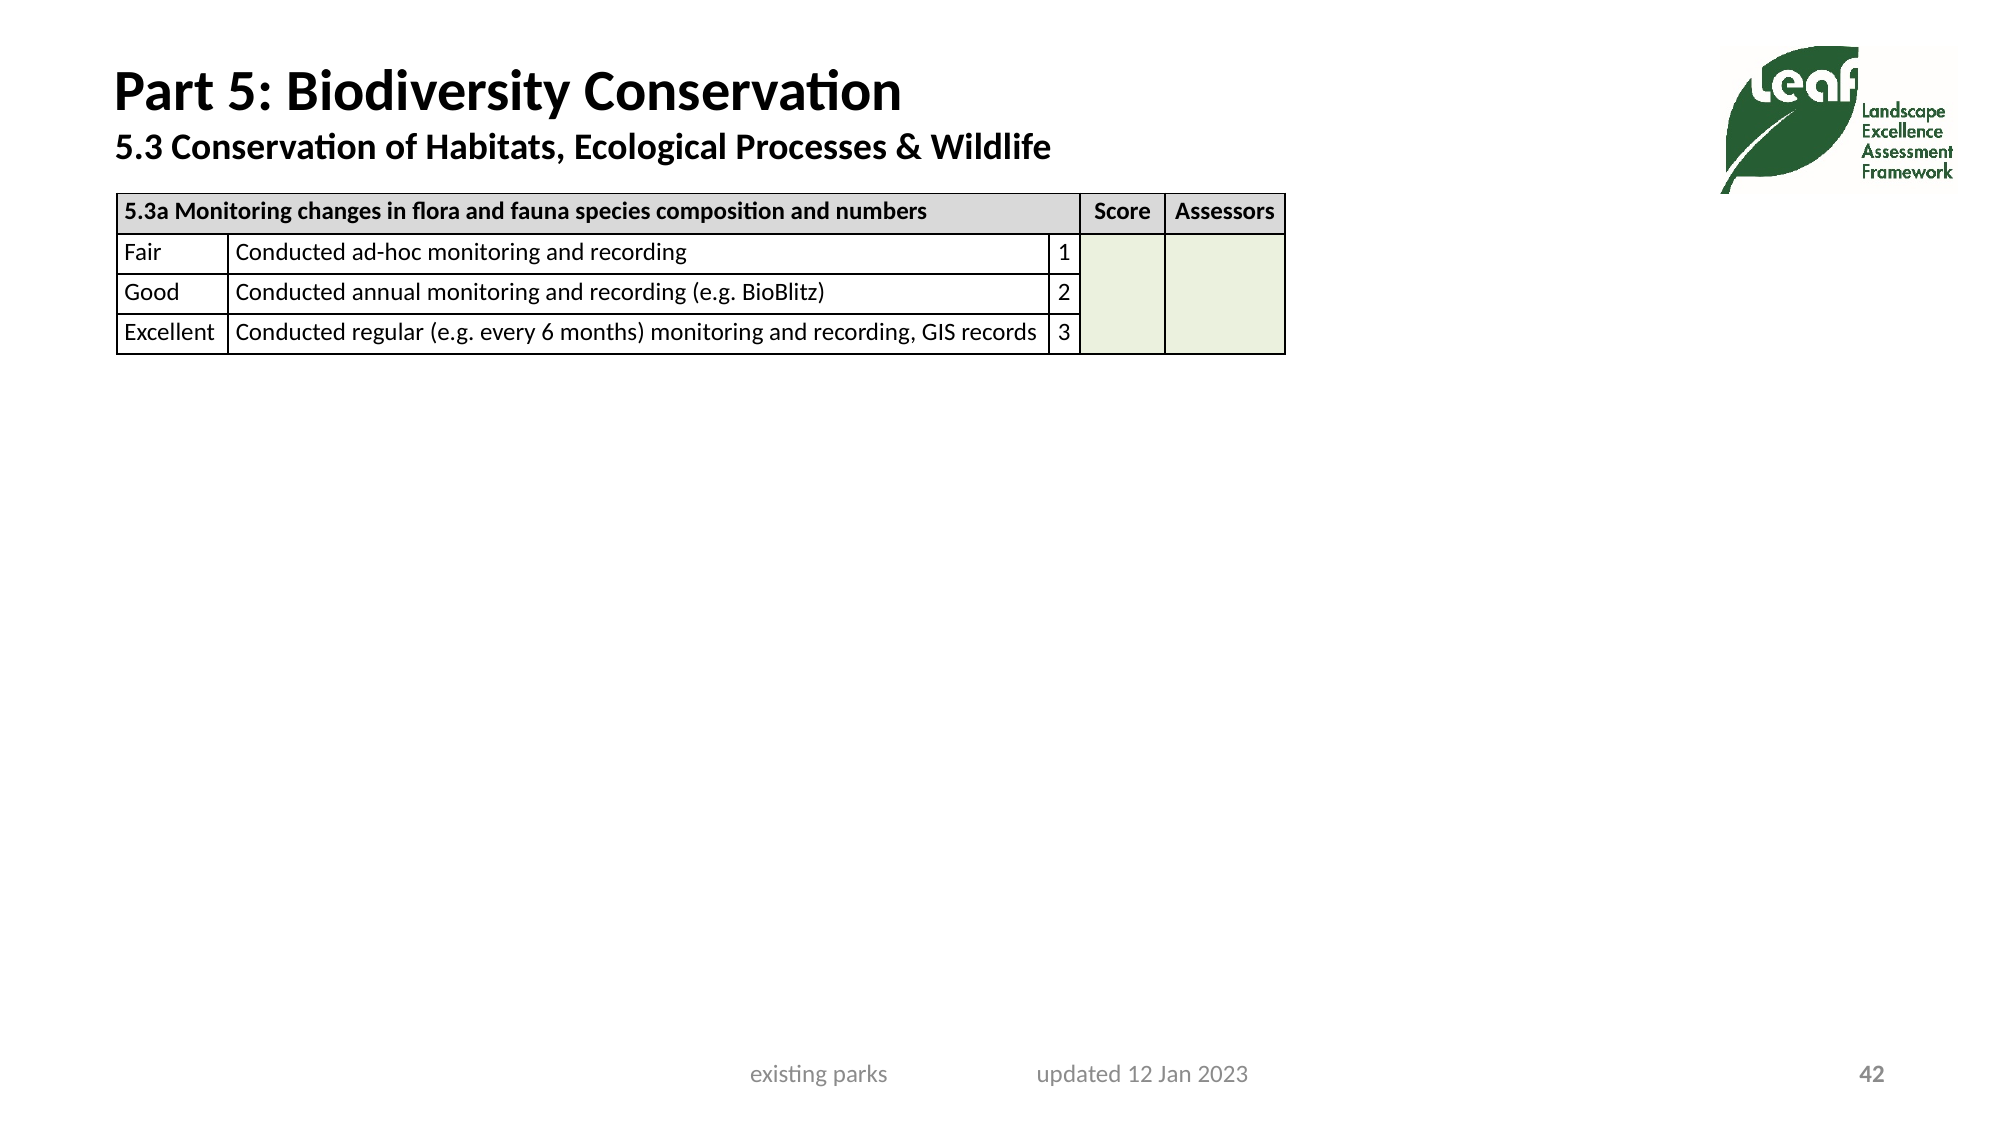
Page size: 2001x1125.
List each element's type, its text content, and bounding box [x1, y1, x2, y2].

table_cell 3 [1050, 315, 1079, 353]
table_cell Excellent [118, 315, 227, 353]
table_cell 2 [1050, 275, 1079, 313]
footer existing parks updated 12 Jan 2023 [683, 1042, 1317, 1103]
table_header 5.3a Monitoring changes in flora and fauna species composition and numbers [118, 194, 1079, 233]
table_cell 1 [1050, 235, 1079, 273]
table_cell [1081, 235, 1164, 353]
picture [1720, 46, 1958, 194]
title Part 5: Biodiversity Conservation 5.3 Conservation of Habitats, Ecological Processes & Wildlife [99, 45, 1655, 194]
table_cell [1166, 235, 1284, 353]
table_cell Conducted ad-hoc monitoring and recording [229, 235, 1048, 273]
table_cell Conducted annual monitoring and recording (e.g. BioBlitz) [229, 275, 1048, 313]
table_header Assessors [1166, 194, 1284, 233]
table_cell Fair [118, 235, 227, 273]
table_cell Conducted regular (e.g. every 6 months) monitoring and recording, GIS records [229, 315, 1048, 353]
table_cell Good [118, 275, 227, 313]
slide_number 42 [1433, 1042, 1900, 1103]
table_header Score [1081, 194, 1164, 233]
